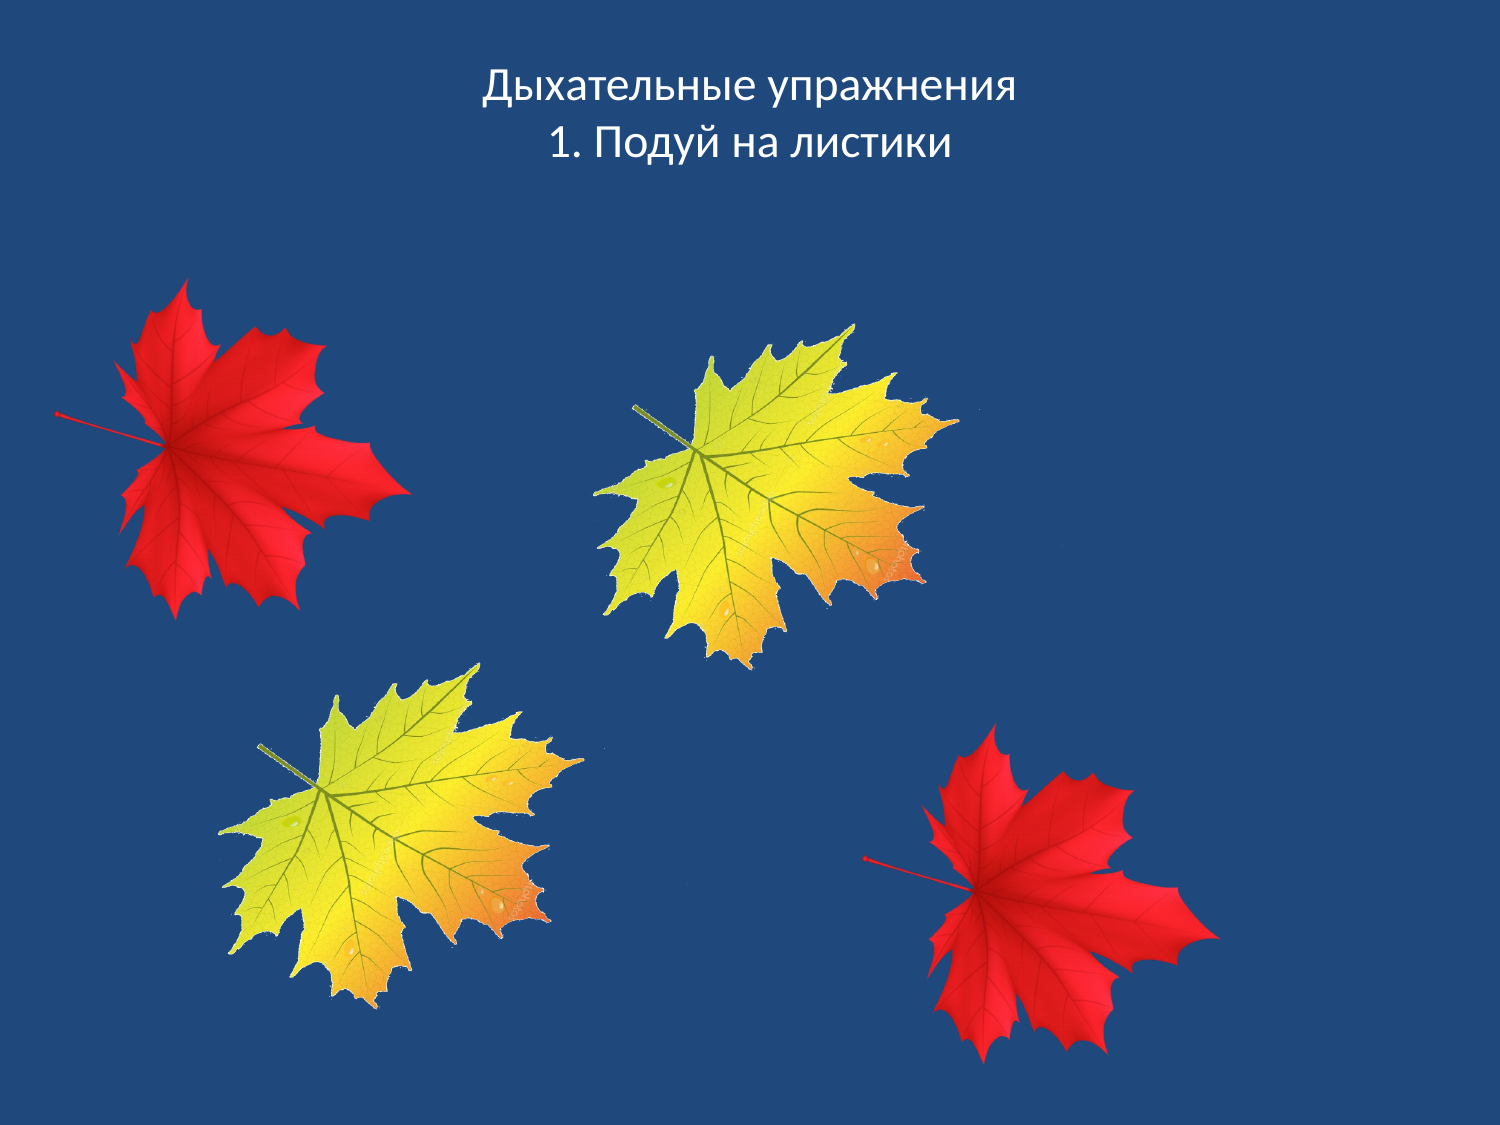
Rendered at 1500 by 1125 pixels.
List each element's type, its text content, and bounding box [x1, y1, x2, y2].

title Дыхательные упражнения 1. Подуй на листики [75, 45, 1425, 233]
picture [1, 201, 1258, 1125]
